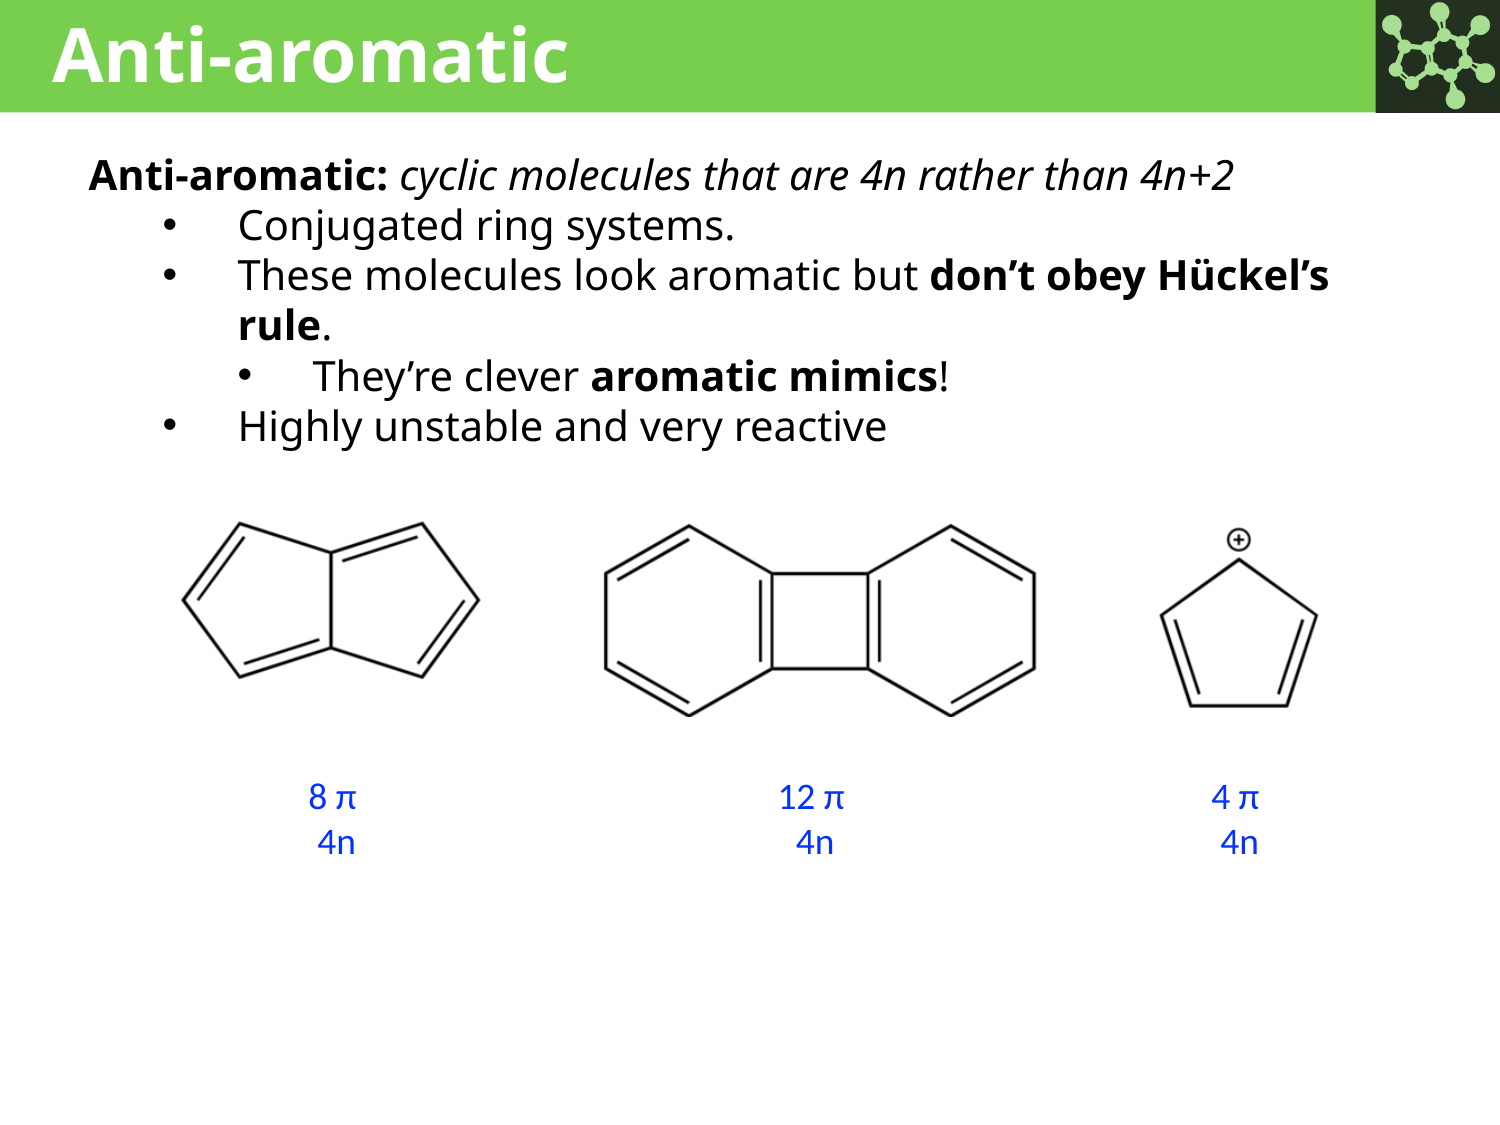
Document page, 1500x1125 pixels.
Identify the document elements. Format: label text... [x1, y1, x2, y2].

text_box 12 π 4n [762, 765, 868, 870]
picture [175, 515, 1325, 717]
picture [1375, 0, 1500, 113]
text_box [69, 113, 555, 330]
text_box 4 π 4n [1196, 765, 1283, 870]
text_box [0, 0, 1375, 113]
text_box 8 π 4n [293, 765, 380, 870]
text_box Anti-aromatic: cyclic molecules that are 4n rather than 4n+2 Conjugated ring systems. These molecules look aromatic but don’t obey Hückel’s rule. They’re clever aromatic mimics! Highly unstable and very reactive [72, 141, 1379, 457]
text_box Anti-aromatic [37, 0, 1375, 105]
